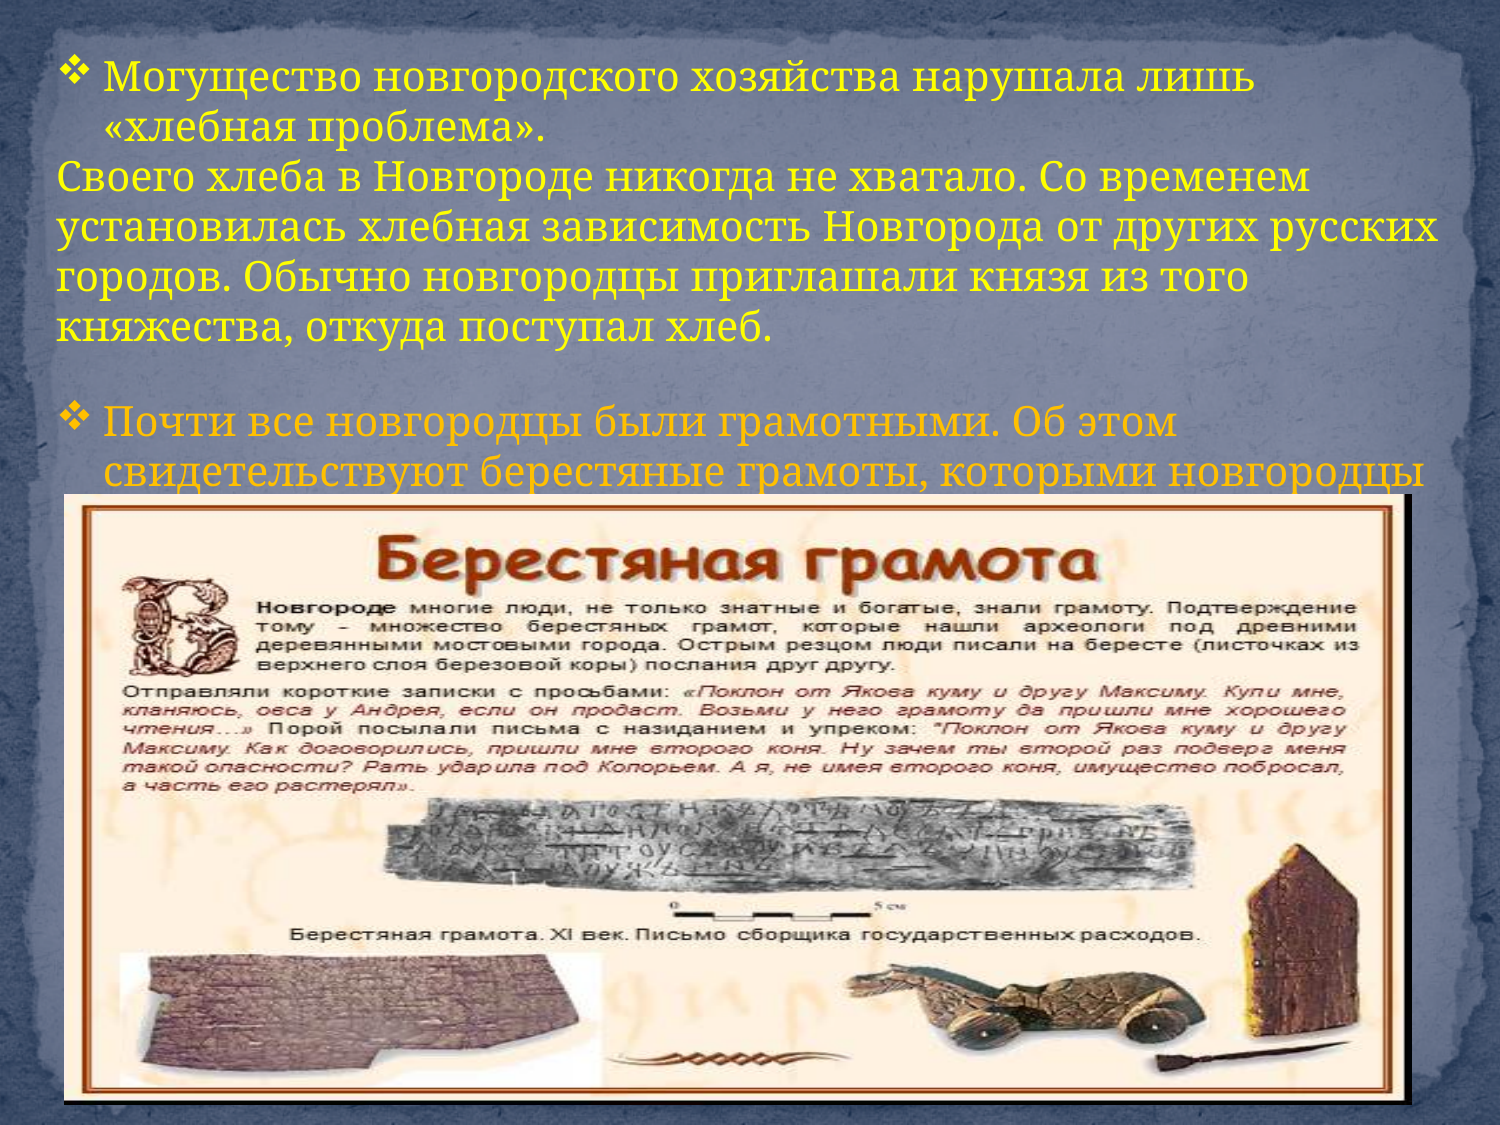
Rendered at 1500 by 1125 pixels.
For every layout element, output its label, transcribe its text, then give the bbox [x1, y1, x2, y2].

text_box Могущество новгородского хозяйства нарушала лишь «хлебная проблема». Своего хлеба в Новгороде никогда не хватало. Со временем установилась хлебная зависимость Новгорода от других русских городов. Обычно новгородцы приглашали князя из того княжества, откуда поступал хлеб. Почти все новгородцы были грамотными. Об этом свидетельствуют берестяные грамоты, которыми новгородцы пользовались для ежедневной переписки. [41, 42, 1459, 553]
picture [65, 495, 1413, 1104]
